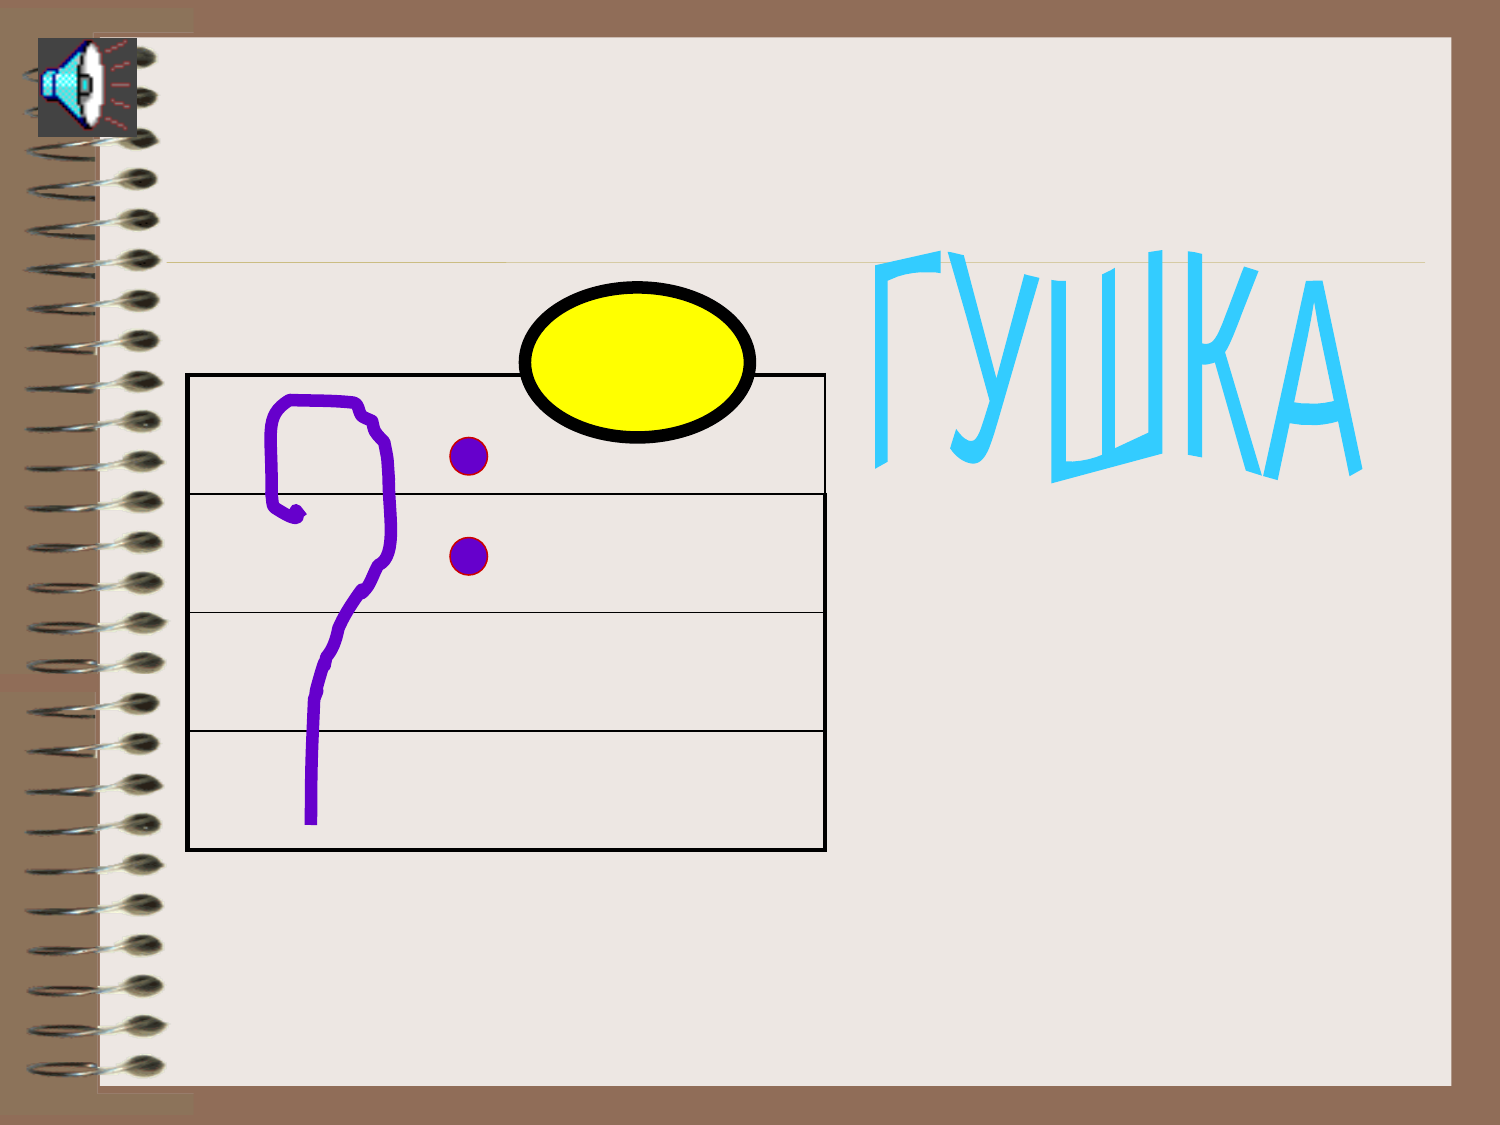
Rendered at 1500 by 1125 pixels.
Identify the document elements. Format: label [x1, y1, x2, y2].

picture [0, 692, 194, 1115]
text_box [450, 437, 488, 475]
table_header [190, 377, 824, 493]
text_box [524, 287, 750, 438]
table_cell [313, 613, 823, 730]
table_cell [190, 732, 823, 848]
picture [0, 8, 194, 674]
table_cell [190, 495, 304, 612]
text_box [270, 399, 391, 826]
text_box [450, 537, 488, 576]
table_cell [348, 495, 823, 612]
table_cell [190, 613, 308, 730]
